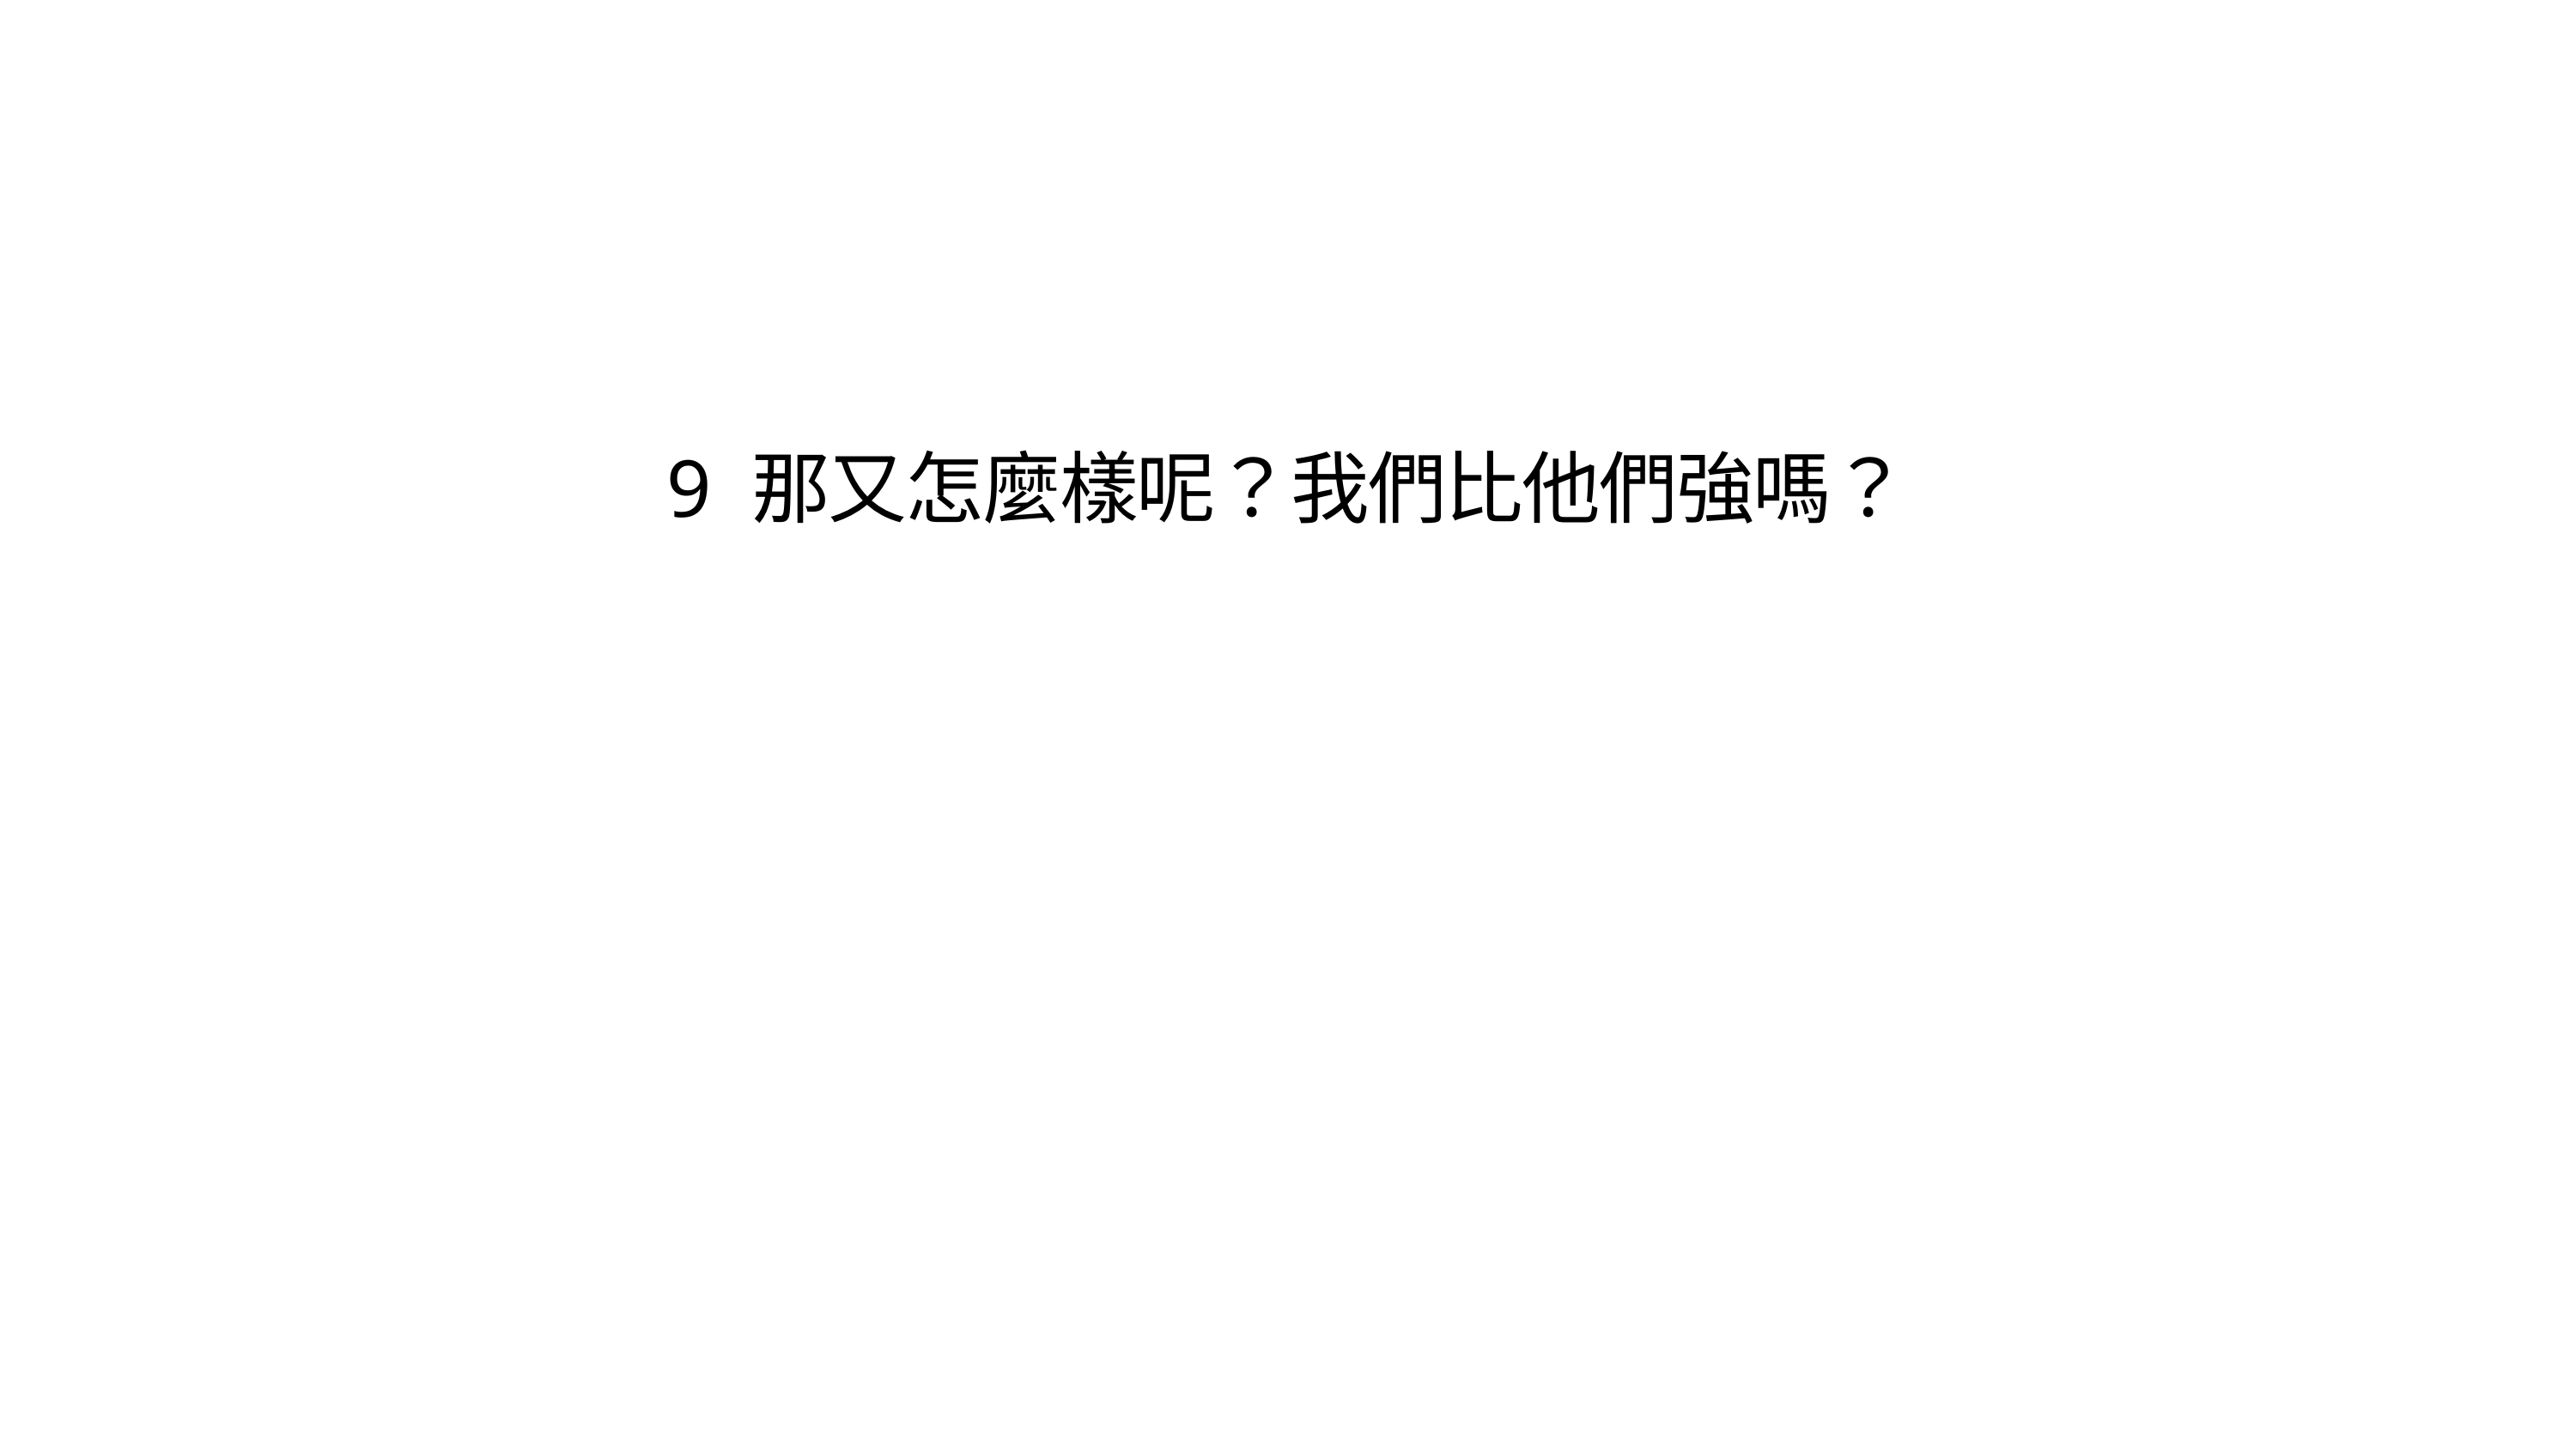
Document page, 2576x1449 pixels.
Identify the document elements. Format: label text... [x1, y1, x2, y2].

text_box 9 那又怎麼樣呢？我們比他們強嗎？ [282, 391, 2294, 534]
